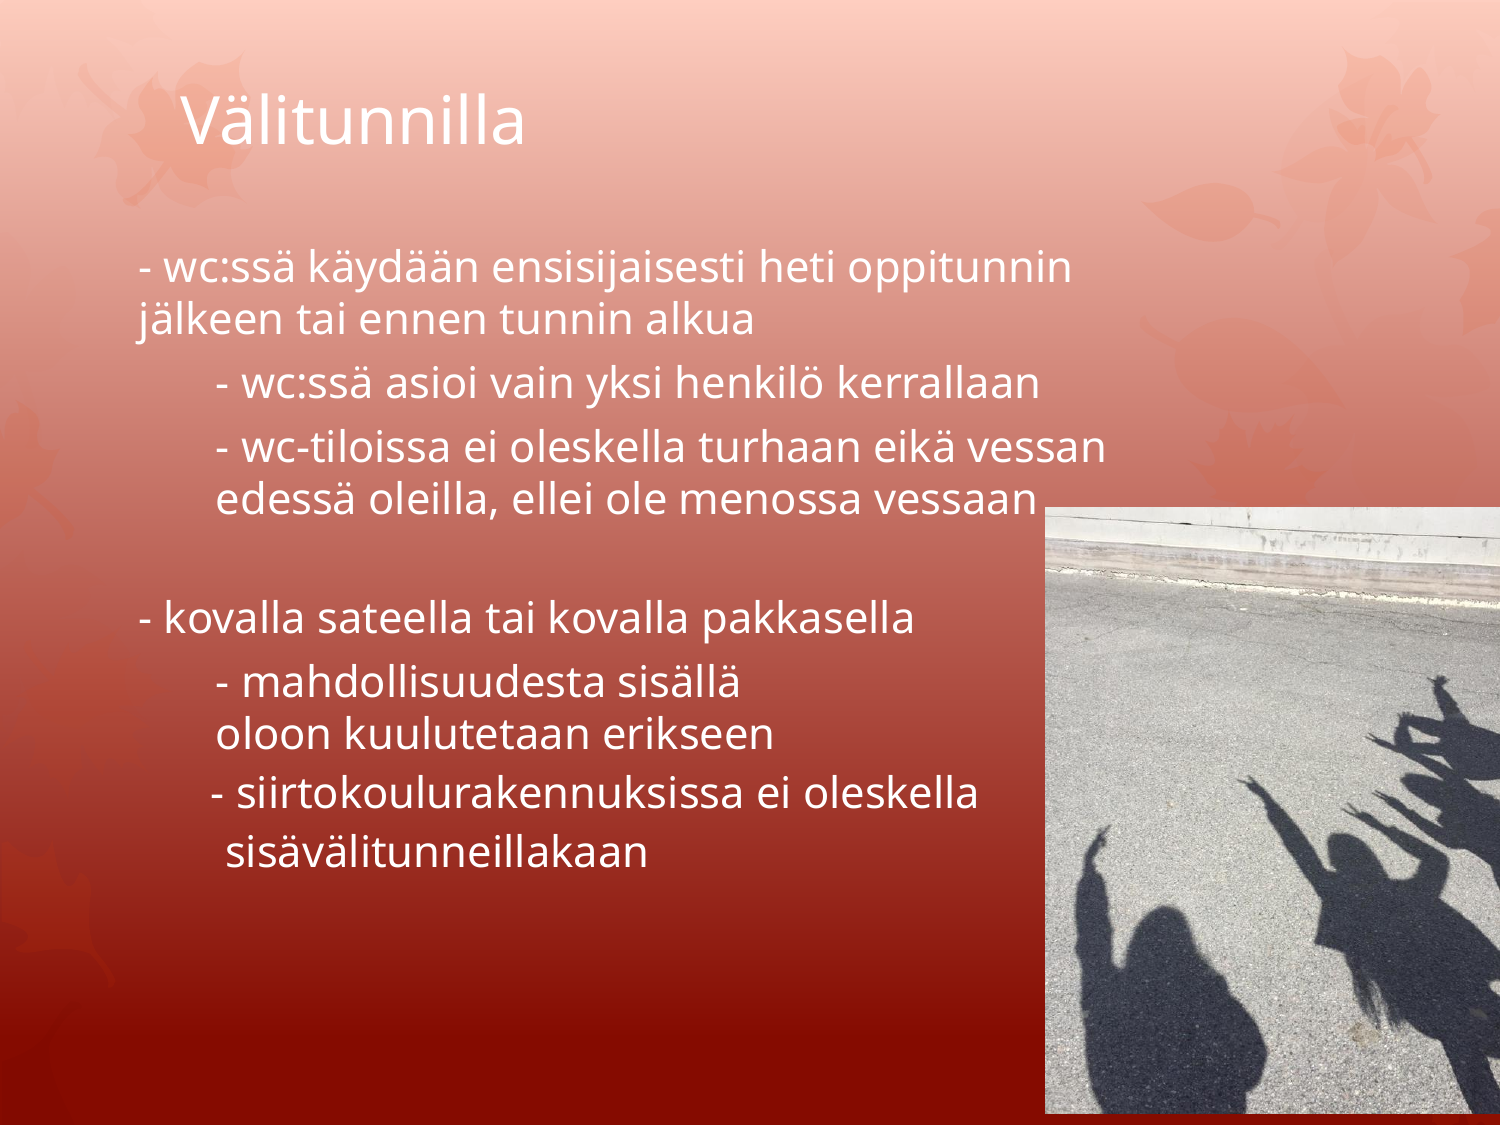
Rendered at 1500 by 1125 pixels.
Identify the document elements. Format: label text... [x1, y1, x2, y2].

title Välitunnilla [165, 42, 1335, 194]
picture [1044, 507, 1500, 1114]
list - wc:ssä käydään ensisijaisesti heti oppitunnin jälkeen tai ennen tunnin alkua - wc:ssä asioi vain yksi henkilö kerrallaan - wc-tiloissa ei oleskella turhaan eikä vessan edessä oleilla, ellei ole menossa vessaan - kovalla sateella tai kovalla pakkasella - mahdollisuudesta sisällä oloon kuulutetaan erikseen - siirtokoulurakennuksissa ei oleskella sisävälitunneillakaan [104, 231, 1128, 932]
